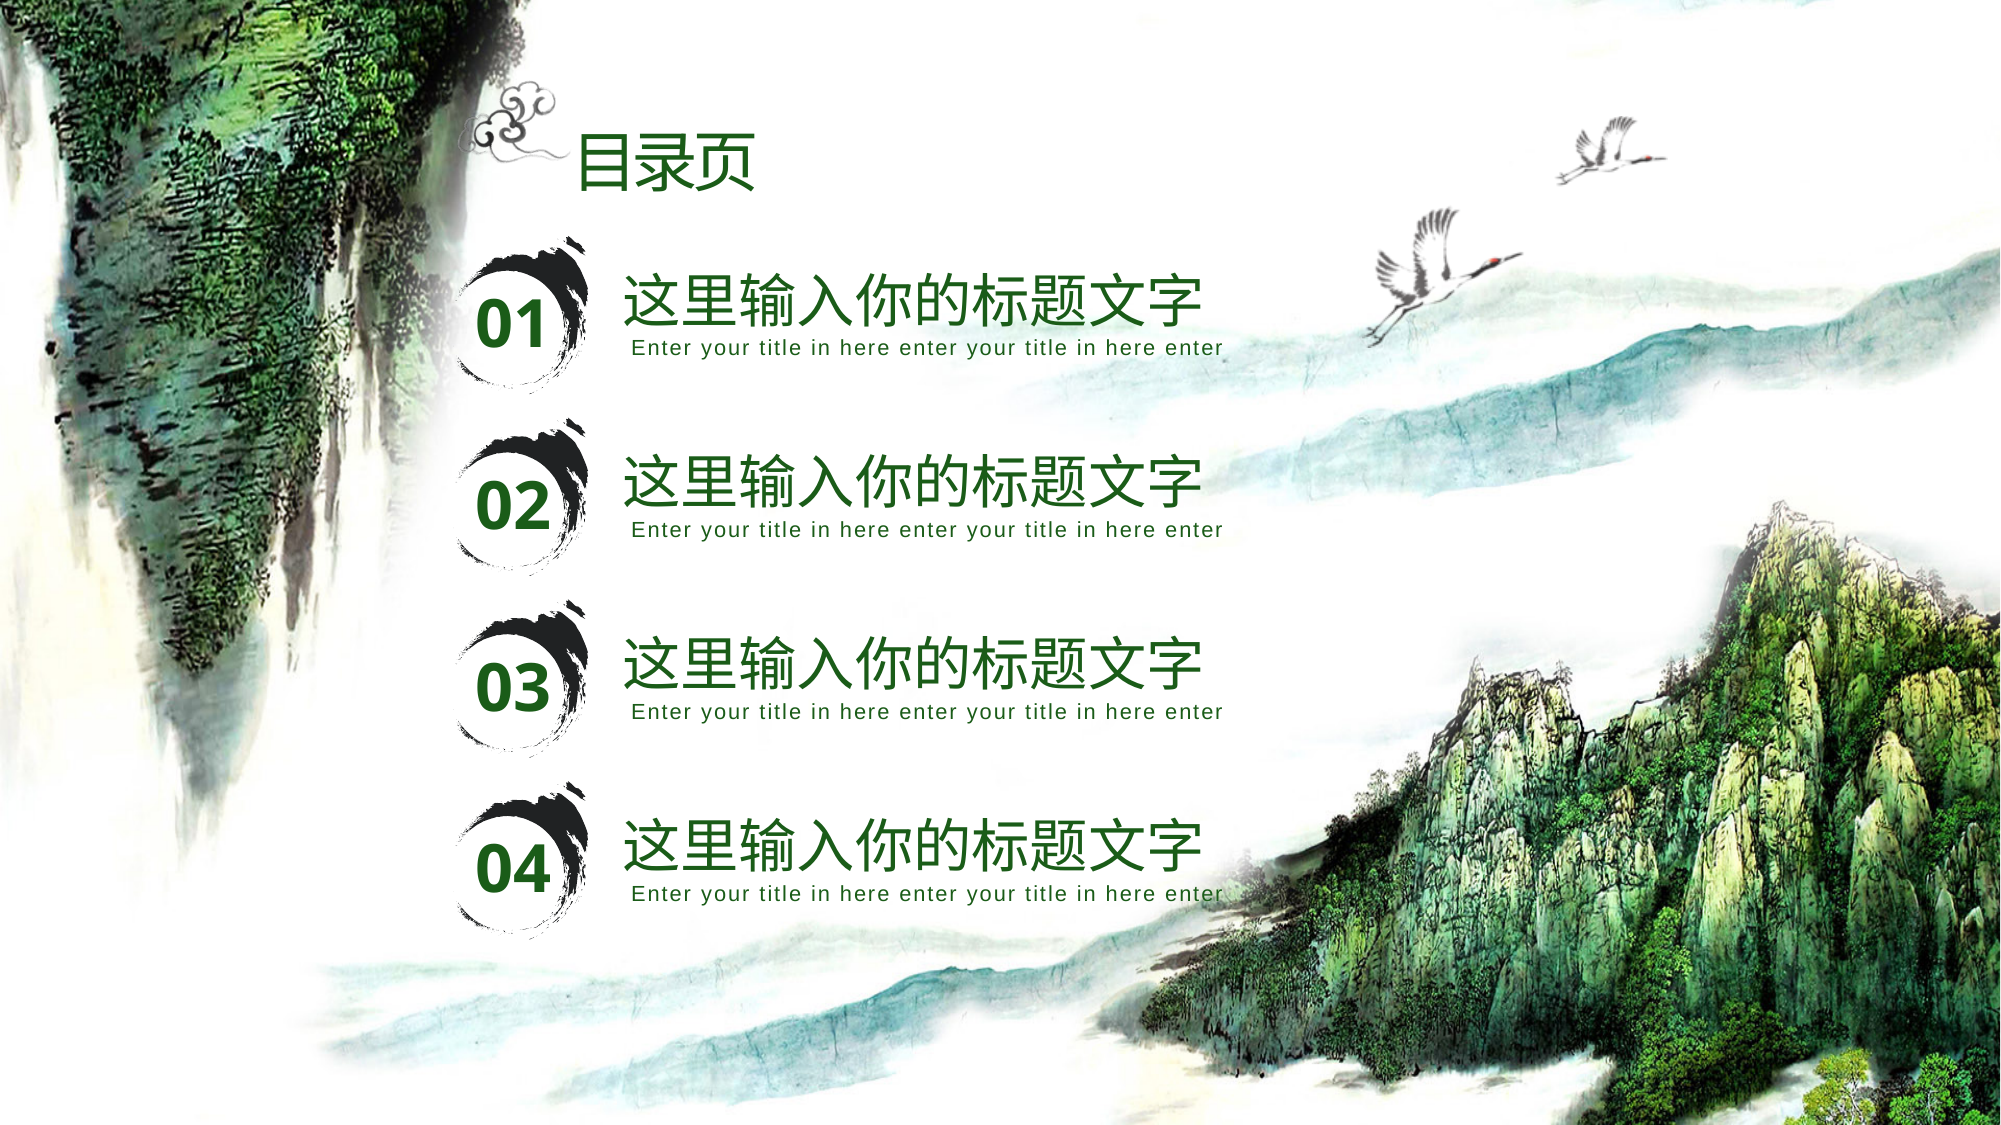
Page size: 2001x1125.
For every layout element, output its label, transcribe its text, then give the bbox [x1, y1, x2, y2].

text_box 目录页 [556, 112, 774, 208]
picture [0, 0, 2001, 1125]
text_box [448, 431, 1247, 575]
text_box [448, 795, 1247, 939]
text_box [448, 249, 1247, 394]
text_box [448, 613, 1247, 757]
